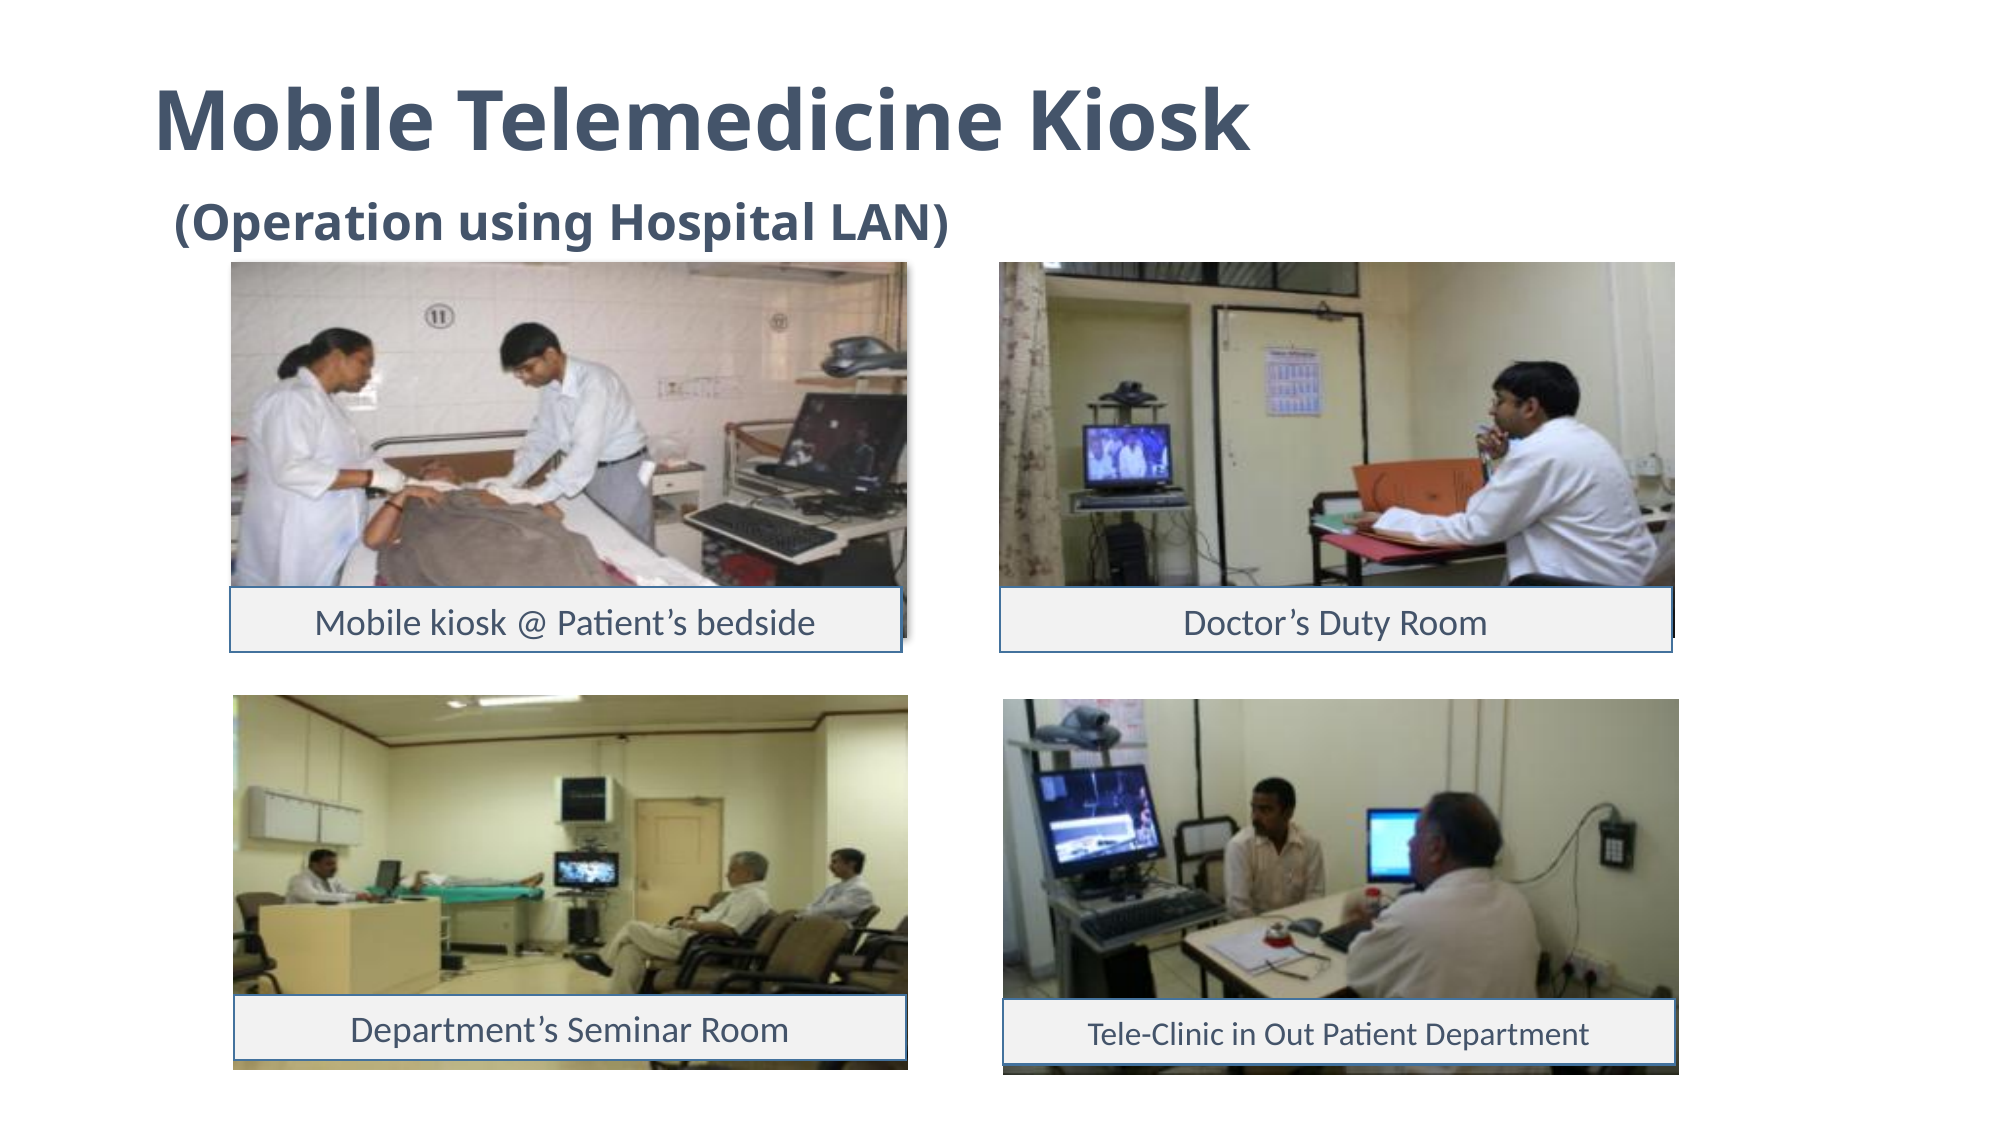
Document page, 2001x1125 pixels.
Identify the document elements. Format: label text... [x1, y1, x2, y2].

title Mobile Telemedicine Kiosk (Operation using Hospital LAN) [137, 59, 1863, 278]
picture [1003, 699, 1679, 1075]
text_box Doctor’s Duty Room [999, 638, 1673, 653]
picture [999, 262, 1675, 638]
picture [231, 262, 907, 638]
text_box Mobile kiosk @ Patient’s bedside [229, 586, 903, 653]
picture [232, 695, 908, 1070]
